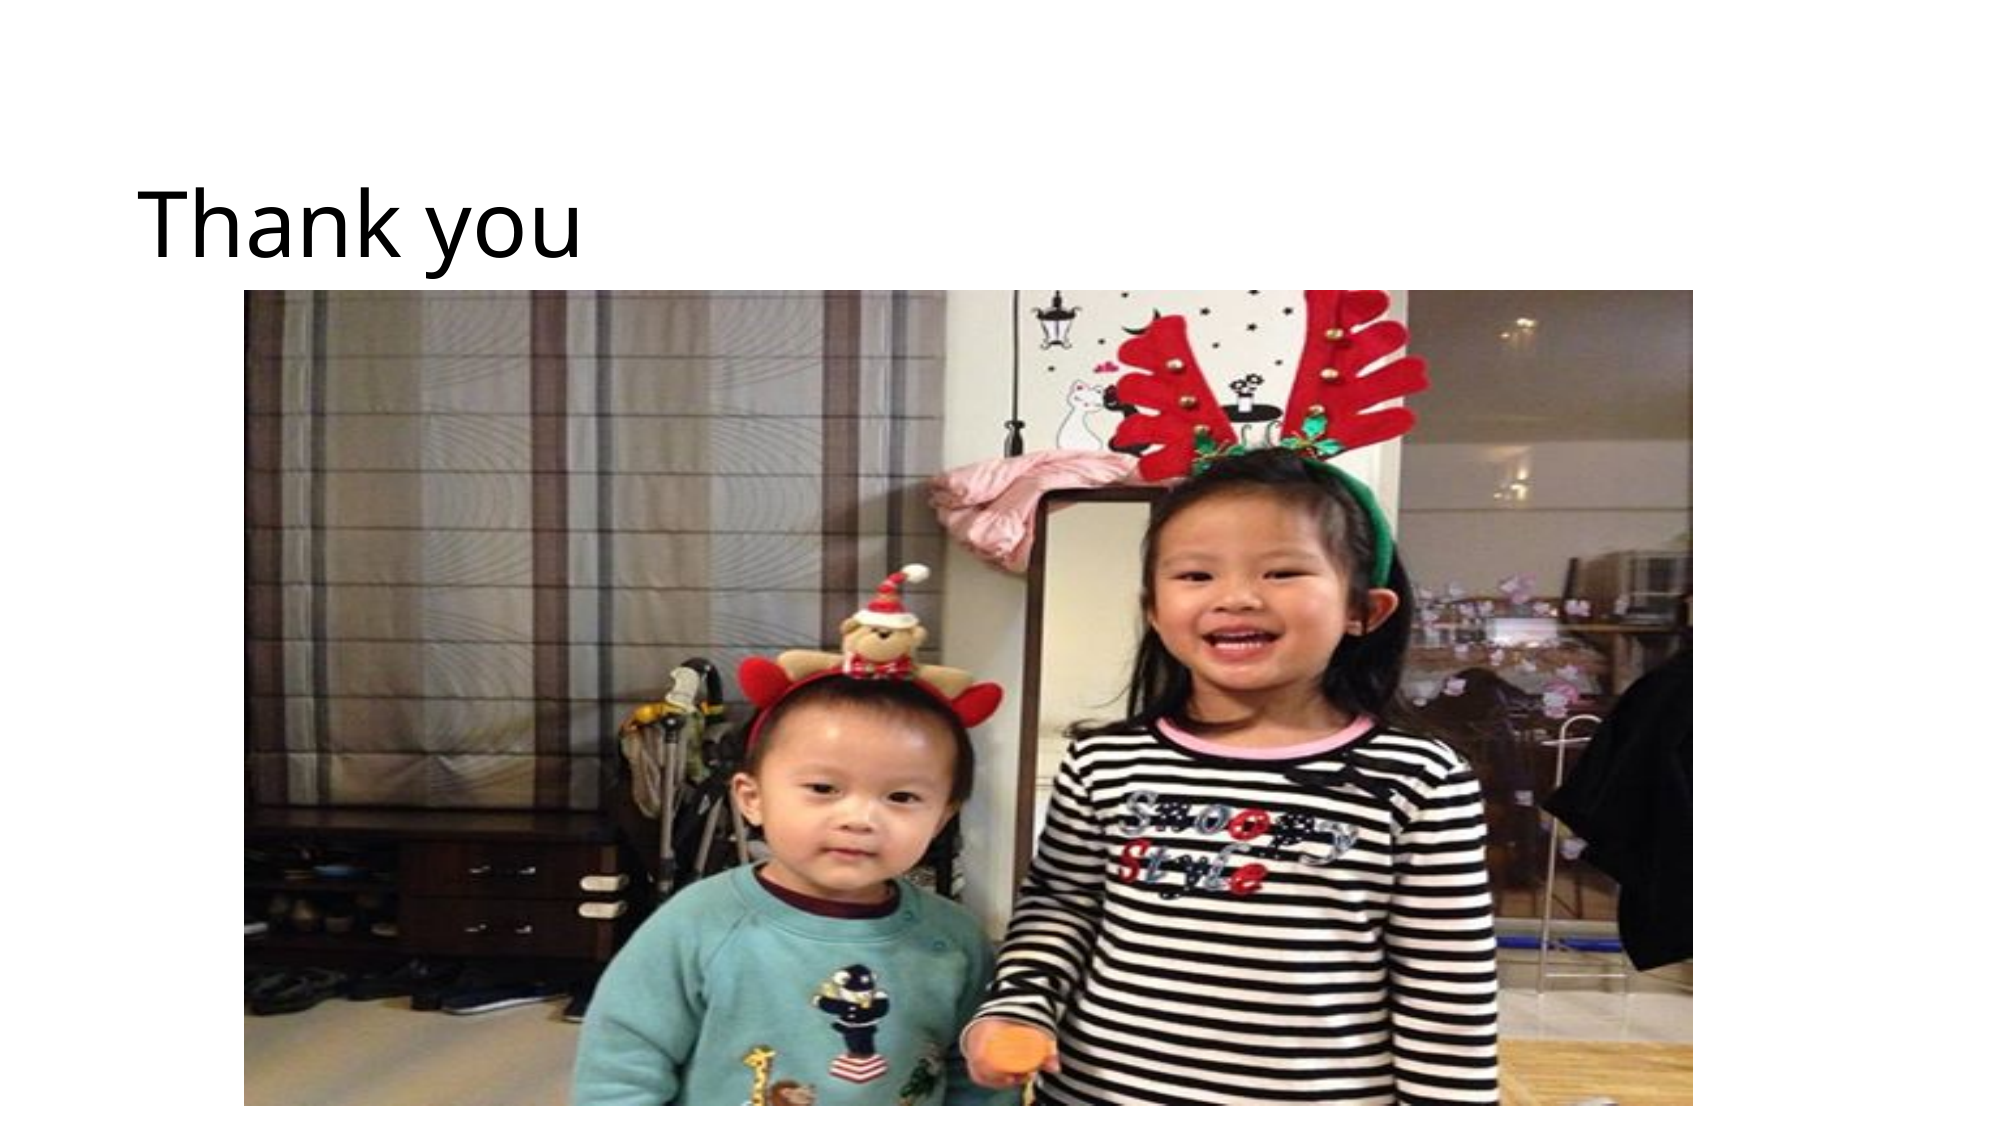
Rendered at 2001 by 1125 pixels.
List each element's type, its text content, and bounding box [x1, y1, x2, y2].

title Thank you [137, 59, 1863, 278]
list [243, 290, 1693, 1106]
